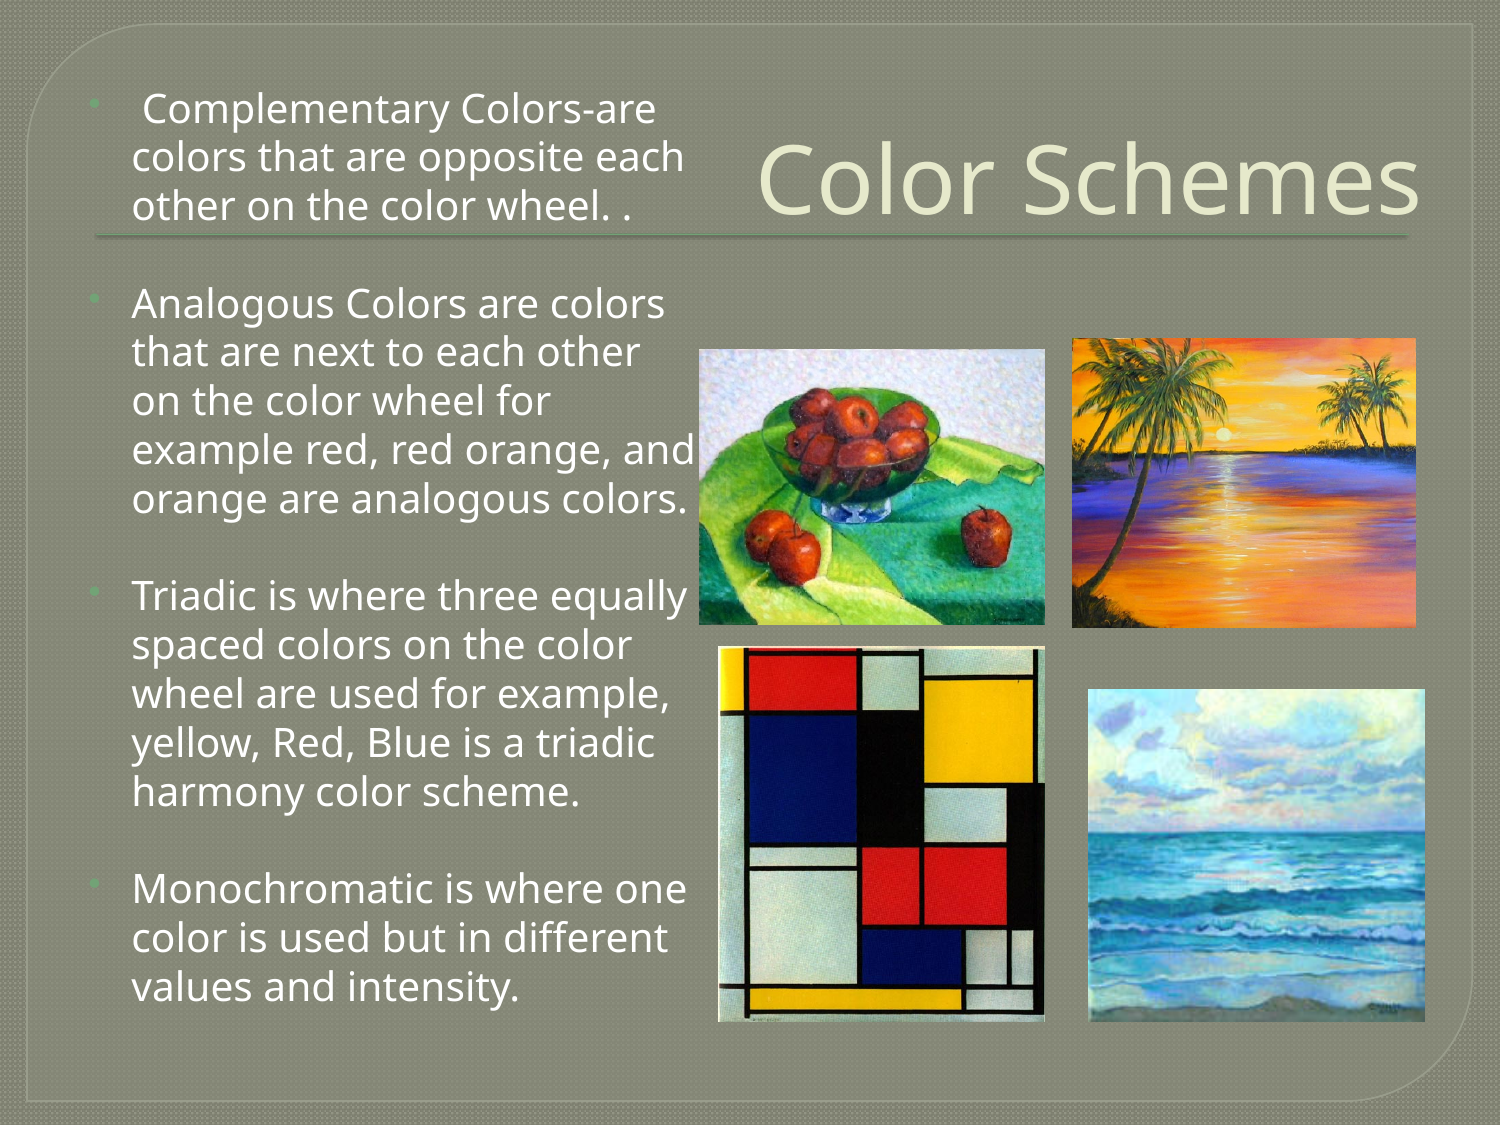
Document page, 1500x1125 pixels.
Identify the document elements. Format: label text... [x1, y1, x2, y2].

picture [1088, 688, 1426, 1023]
list Complementary Colors-are colors that are opposite each other on the color wheel. . Analogous Colors are colors that are next to each other on the color wheel for example red, red orange, and orange are analogous colors. Triadic is where three equally spaced colors on the color wheel are used for example, yellow, Red, Blue is a triadic harmony color scheme. Monochromatic is where one color is used but in different values and intensity. [75, 75, 713, 1125]
picture [717, 645, 1046, 1023]
title Color Schemes [87, 53, 1438, 241]
picture [699, 349, 1046, 626]
picture [1072, 337, 1417, 628]
